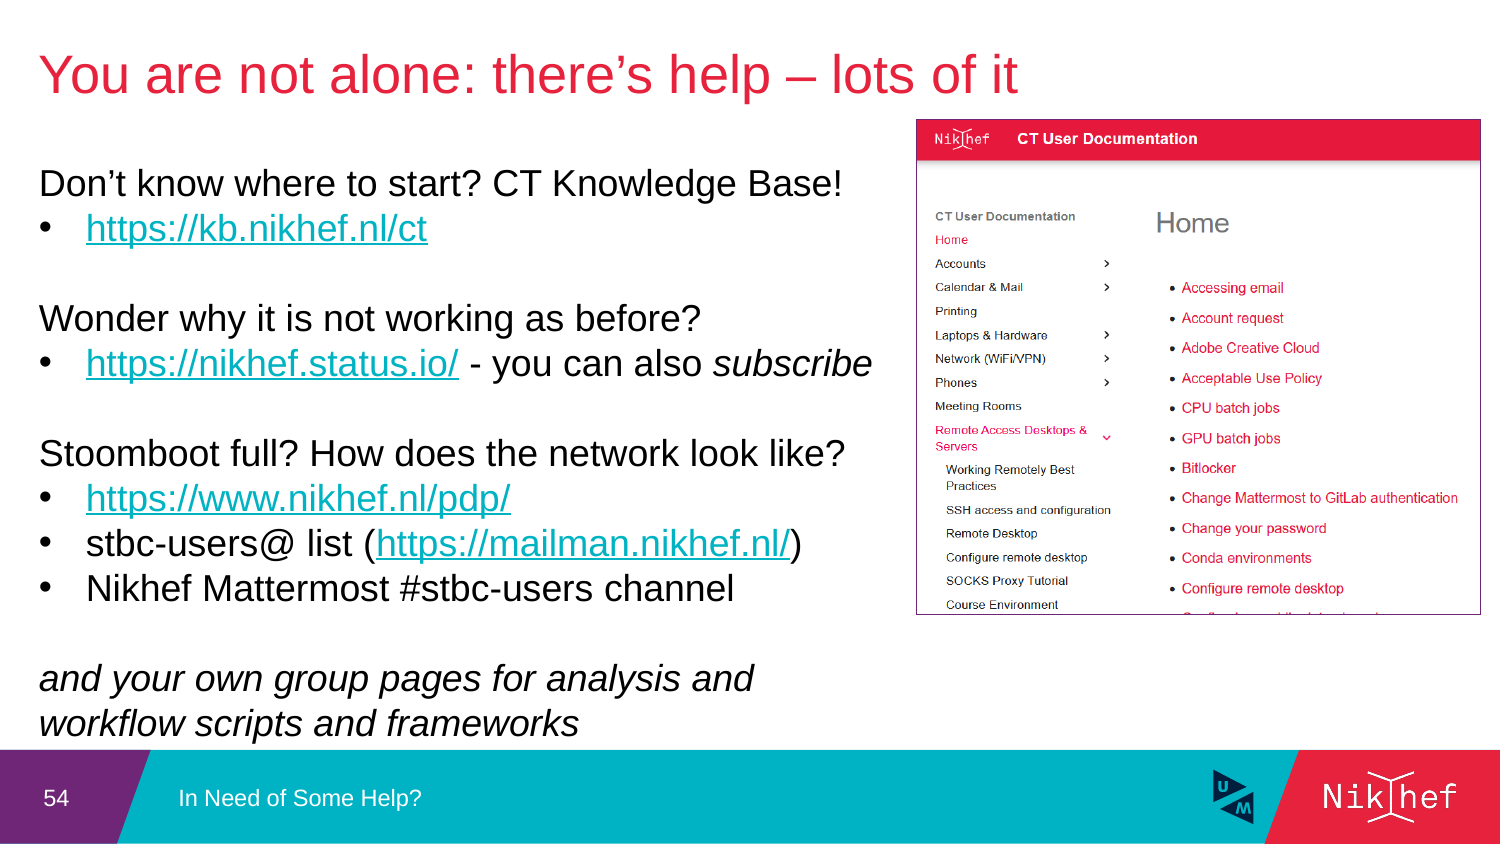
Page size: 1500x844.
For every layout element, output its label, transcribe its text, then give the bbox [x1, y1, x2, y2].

list You are not alone: there’s help – lots of it [38, 38, 1462, 106]
list Don’t know where to start? CT Knowledge Base! https://kb.nikhef.nl/ct Wonder why it is not working as before? https://nikhef.status.io/ - you can also subscribe Stoomboot full? How does the network look like? https://www.nikhef.nl/pdp/ stbc-users@ list (https://mailman.nikhef.nl/) Nikhef Mattermost #stbc-users channel and your own group pages for analysis and workflow scripts and frameworks [38, 158, 1462, 675]
slide_number 54 [42, 782, 73, 812]
picture [1324, 771, 1456, 823]
picture [915, 119, 1481, 615]
footer In Need of Some Help? [163, 755, 1244, 838]
